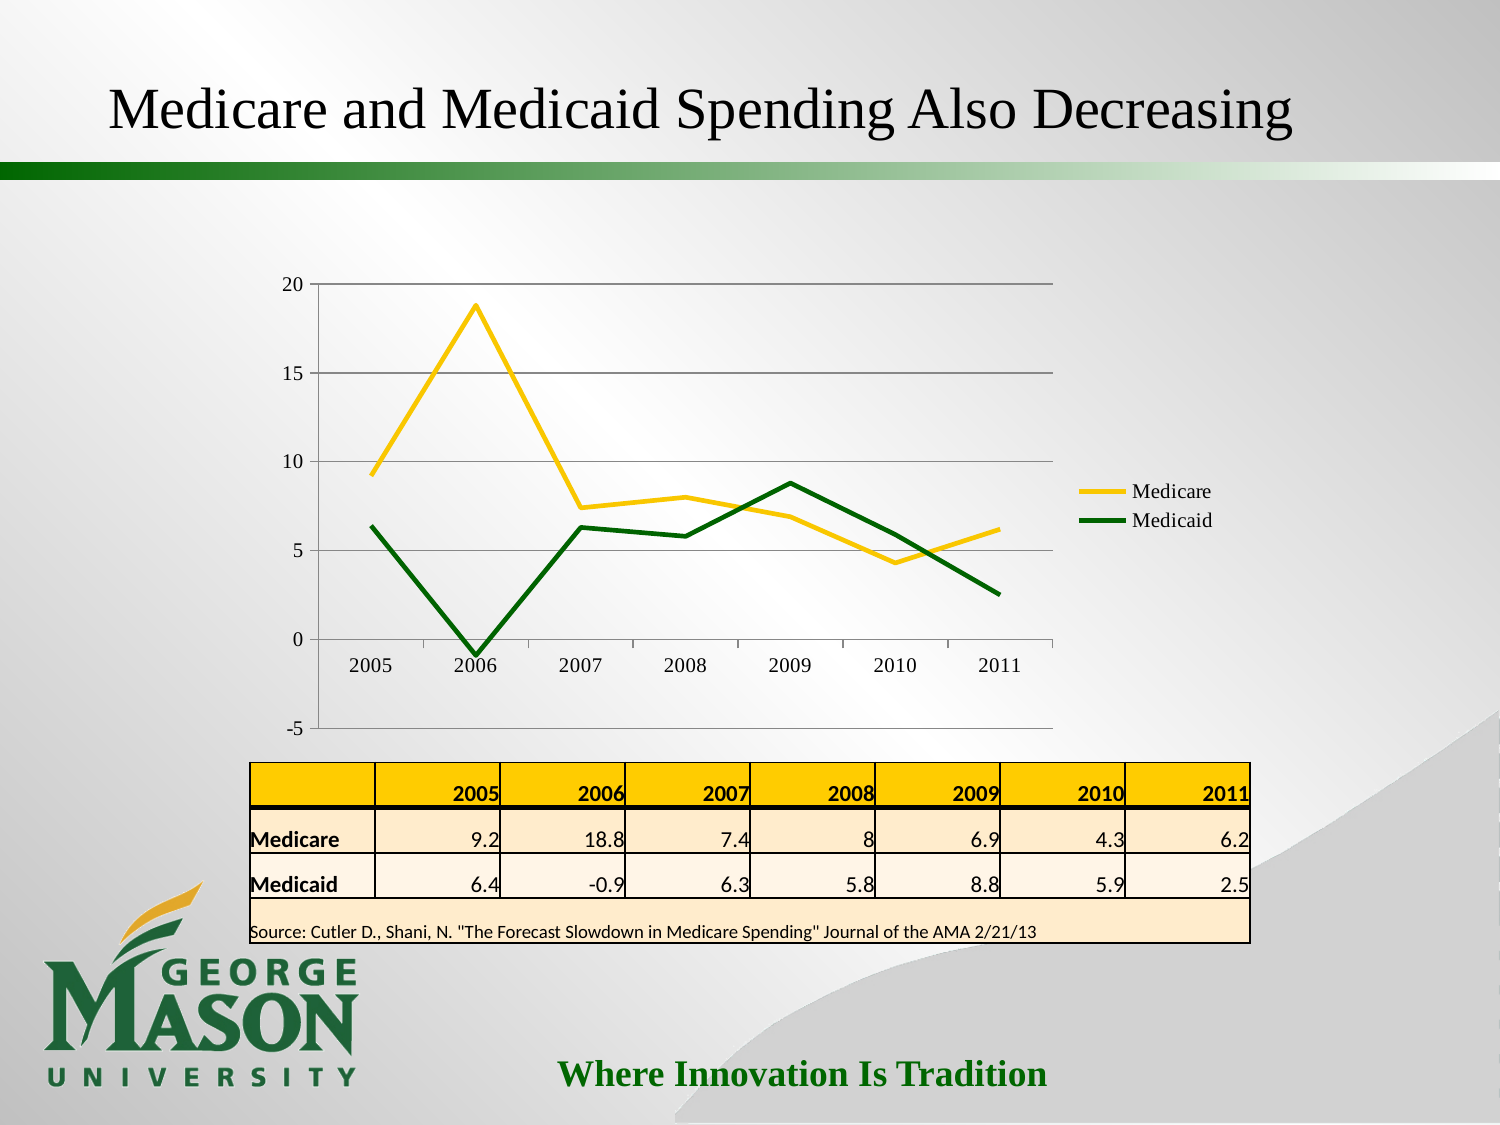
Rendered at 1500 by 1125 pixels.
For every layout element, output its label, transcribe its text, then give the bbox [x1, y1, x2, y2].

table_cell Medicaid [251, 854, 374, 897]
table_cell 7.4 [626, 810, 749, 852]
table_header 2008 [751, 763, 874, 805]
table_cell -0.9 [501, 854, 624, 897]
table_header 2005 [376, 763, 499, 805]
table_cell 18.8 [501, 810, 624, 852]
table_cell 2.5 [1126, 854, 1249, 897]
table_header 2006 [501, 763, 624, 805]
picture [675, 710, 1500, 1125]
table_cell 8 [751, 810, 874, 852]
table_cell 5.8 [751, 854, 874, 897]
table_header [251, 763, 374, 805]
table_cell 6.3 [626, 854, 749, 897]
table_cell 4.3 [1001, 810, 1124, 852]
table_header 2011 [1126, 763, 1249, 805]
table_cell 6.2 [1126, 810, 1249, 852]
table_cell 6.9 [876, 810, 999, 852]
table_cell 9.2 [376, 810, 499, 852]
table_header 2010 [1001, 763, 1124, 805]
table_cell Source: Cutler D., Shani, N. "The Forecast Slowdown in Medicare Spending" Journal of the AMA 2/21/13 [251, 899, 1249, 942]
table_cell 5.9 [1001, 854, 1124, 897]
table_header 2009 [876, 763, 999, 805]
chart [262, 262, 1238, 751]
text_box Medicare and Medicaid Spending Also Decreasing [93, 62, 1310, 148]
table_cell Medicare [251, 810, 374, 852]
picture [24, 872, 377, 1099]
table_cell 6.4 [376, 854, 499, 897]
table_header 2007 [626, 763, 749, 805]
table_cell 8.8 [876, 854, 999, 897]
